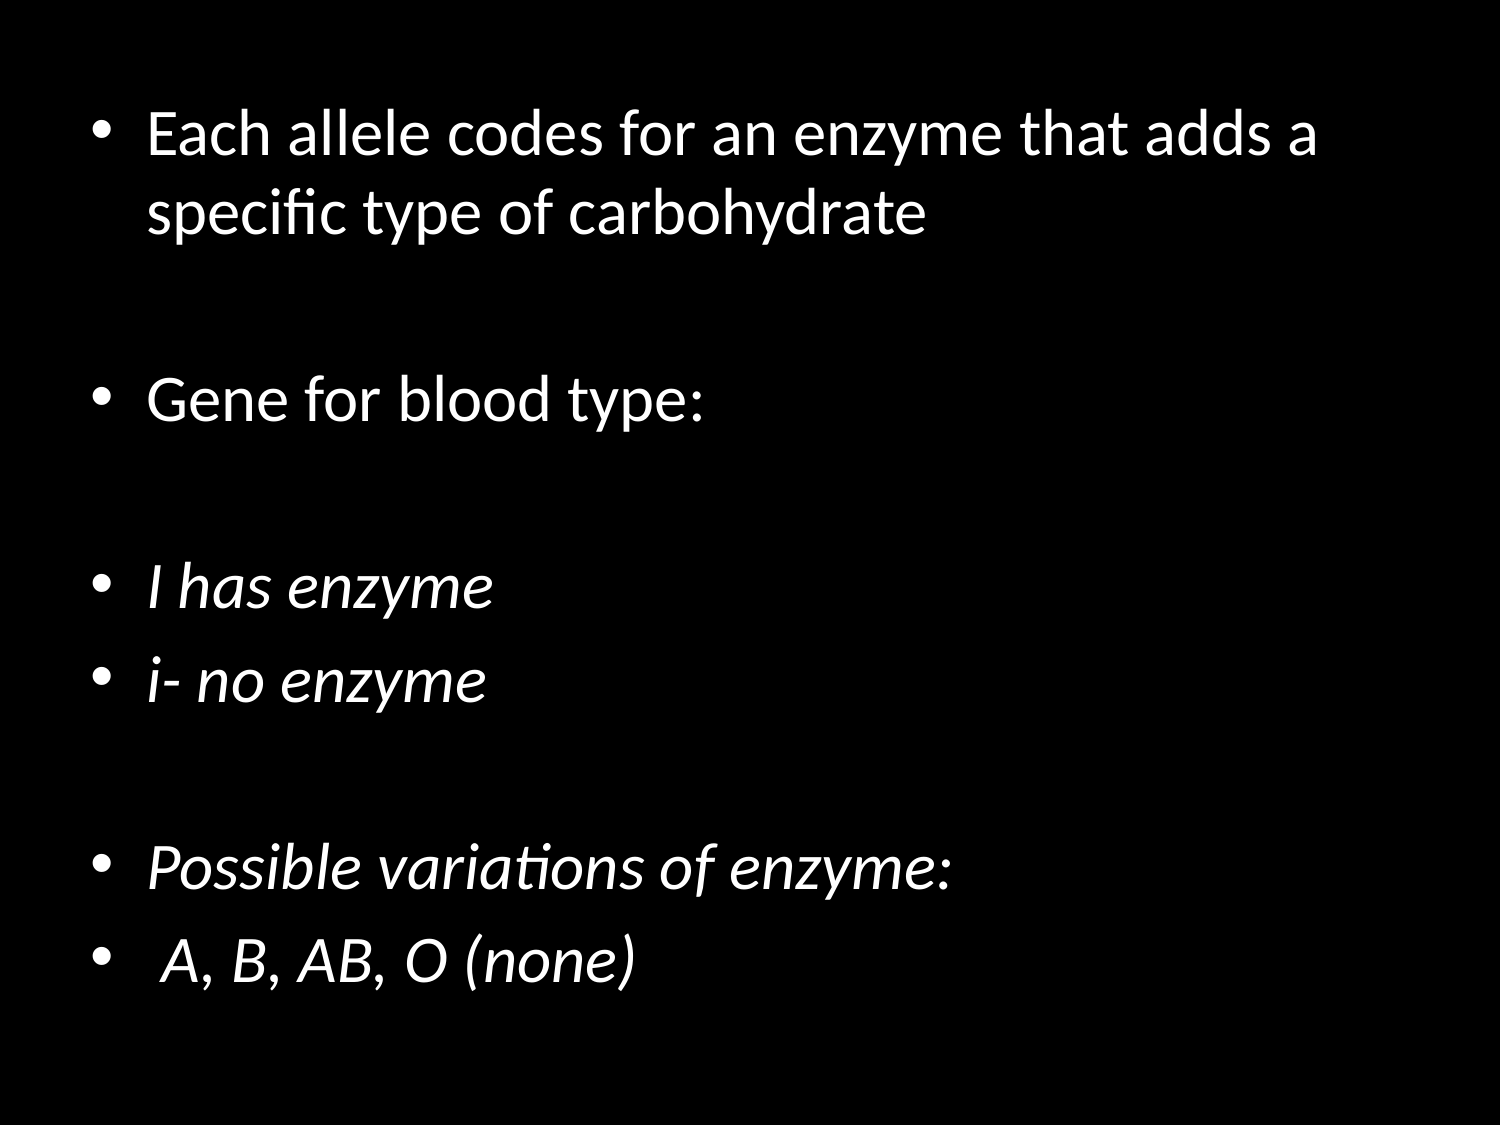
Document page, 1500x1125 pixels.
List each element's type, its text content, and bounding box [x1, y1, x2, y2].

list Each allele codes for an enzyme that adds a specific type of carbohydrate Gene for blood type: I has enzyme i- no enzyme Possible variations of enzyme: A, B, AB, O (none) [75, 80, 1425, 1005]
